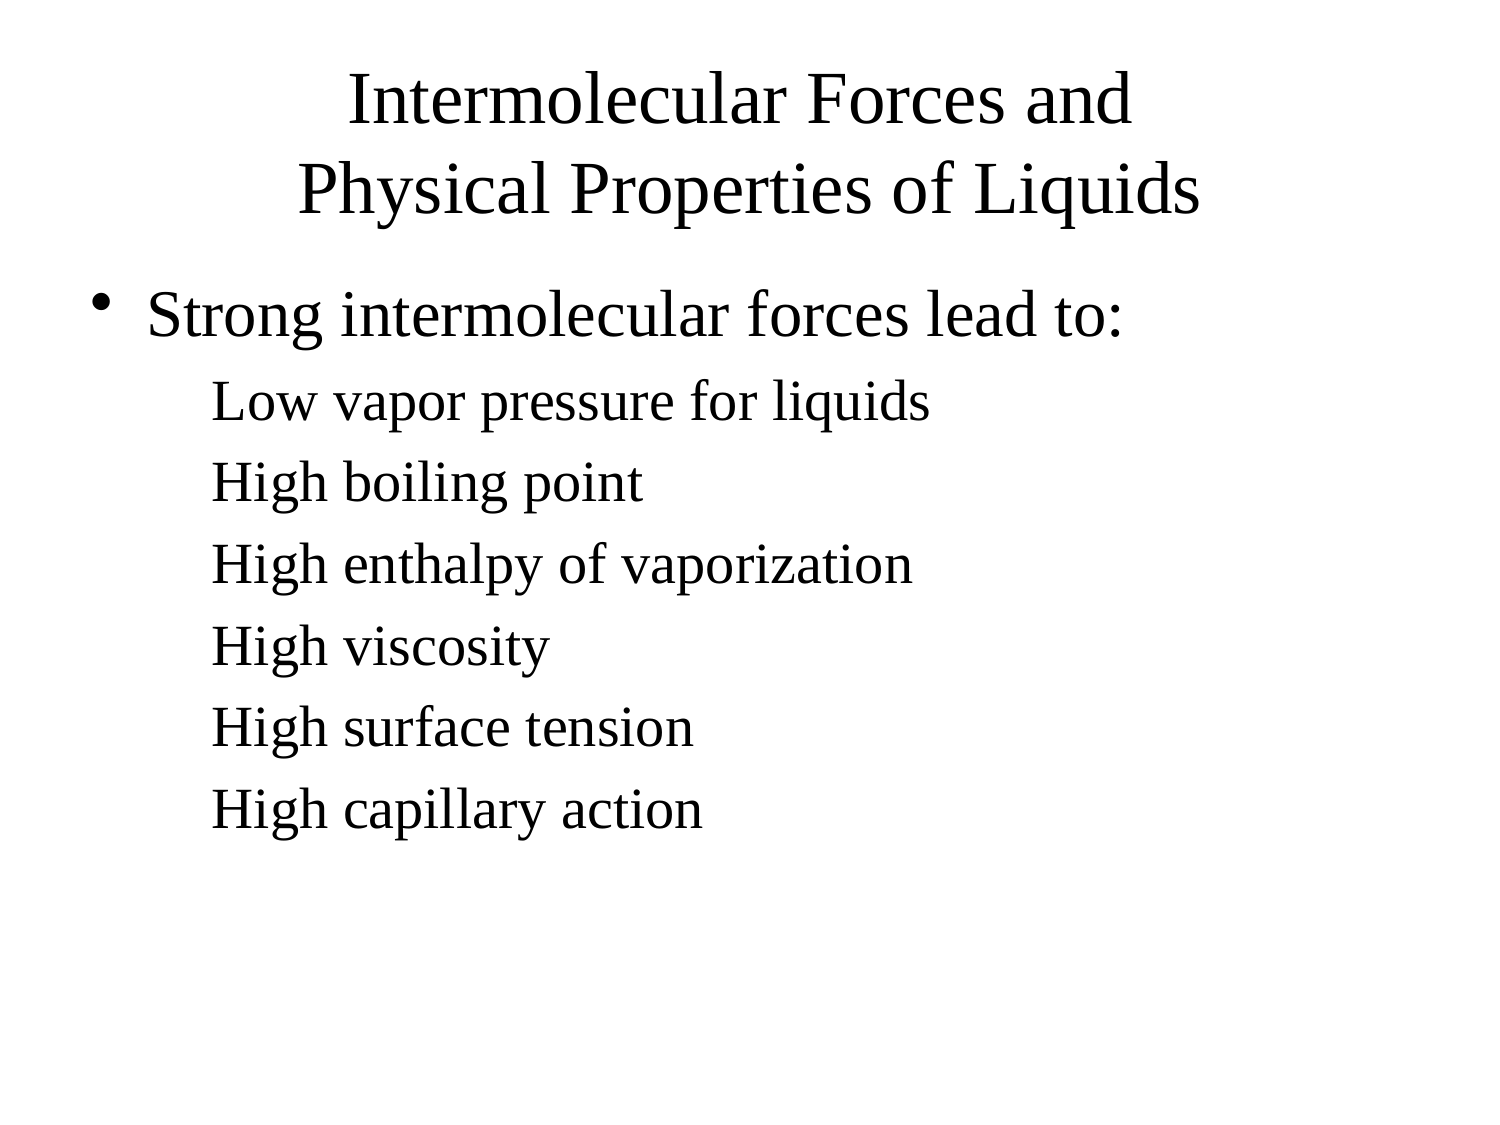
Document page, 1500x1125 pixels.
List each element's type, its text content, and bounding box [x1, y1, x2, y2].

title Intermolecular Forces and Physical Properties of Liquids [75, 45, 1425, 233]
list Strong intermolecular forces lead to: Low vapor pressure for liquids High boiling point High enthalpy of vaporization High viscosity High surface tension High capillary action [75, 262, 1425, 1005]
